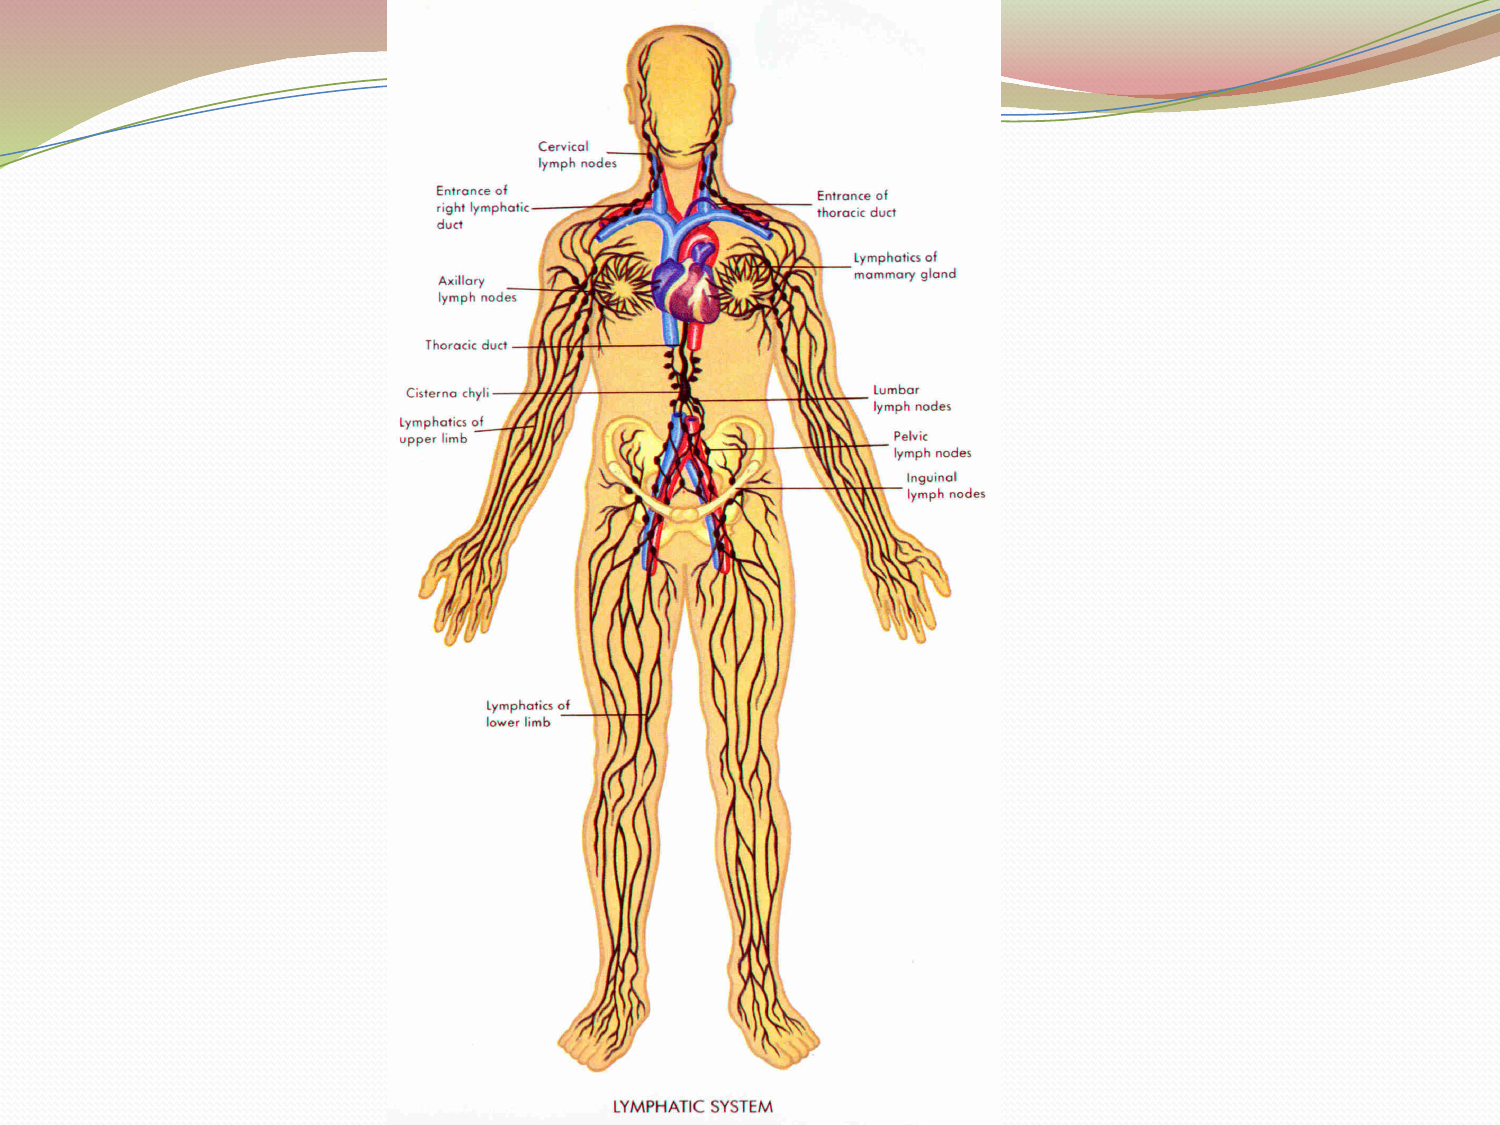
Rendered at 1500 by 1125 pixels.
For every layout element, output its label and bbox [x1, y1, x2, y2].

picture [387, 0, 1001, 1125]
